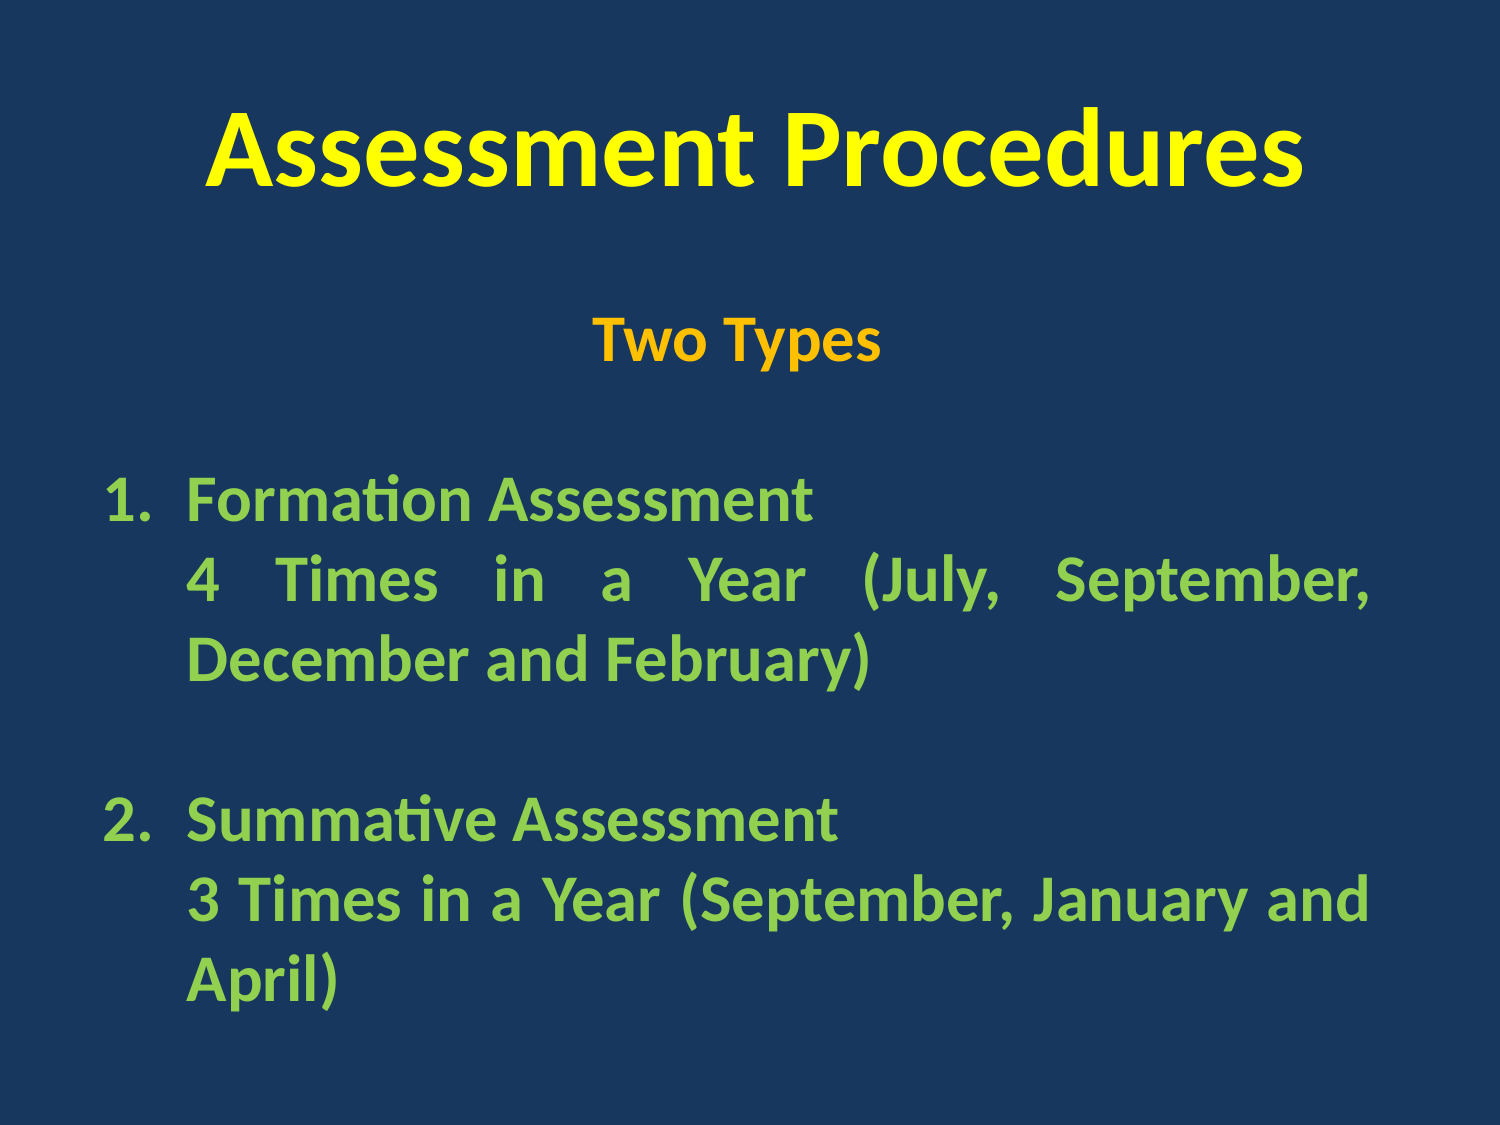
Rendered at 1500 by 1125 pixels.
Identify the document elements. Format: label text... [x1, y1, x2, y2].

text_box Two Types Formation Assessment 4 Times in a Year (July, September, December and February) Summative Assessment 3 Times in a Year (September, January and April) [87, 287, 1388, 1022]
title Assessment Procedures [24, 21, 1488, 263]
